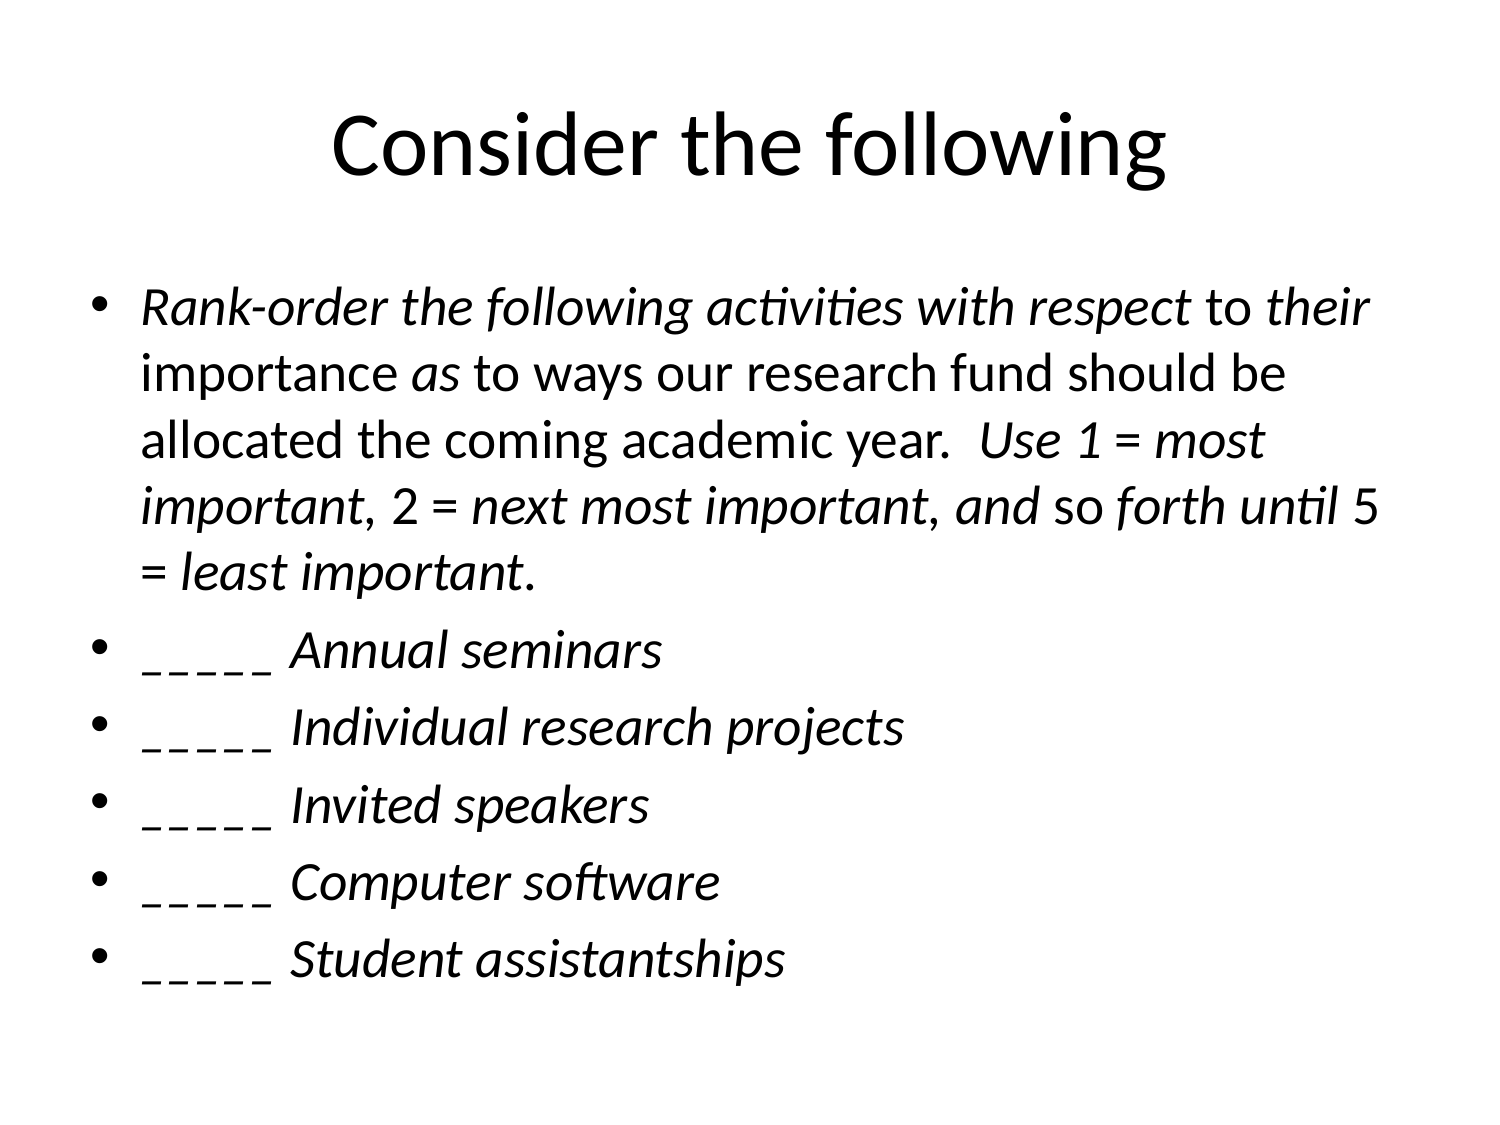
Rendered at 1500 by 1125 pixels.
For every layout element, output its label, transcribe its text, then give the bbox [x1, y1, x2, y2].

title Consider the following [75, 45, 1425, 233]
list Rank-order the following activities with respect to their importance as to ways our research fund should be allocated the coming academic year. Use 1 = most important, 2 = next most important, and so forth until 5 = least important. _____ Annual seminars _____ Individual research projects _____ Invited speakers _____ Computer software _____ Student assistantships [75, 262, 1425, 1005]
